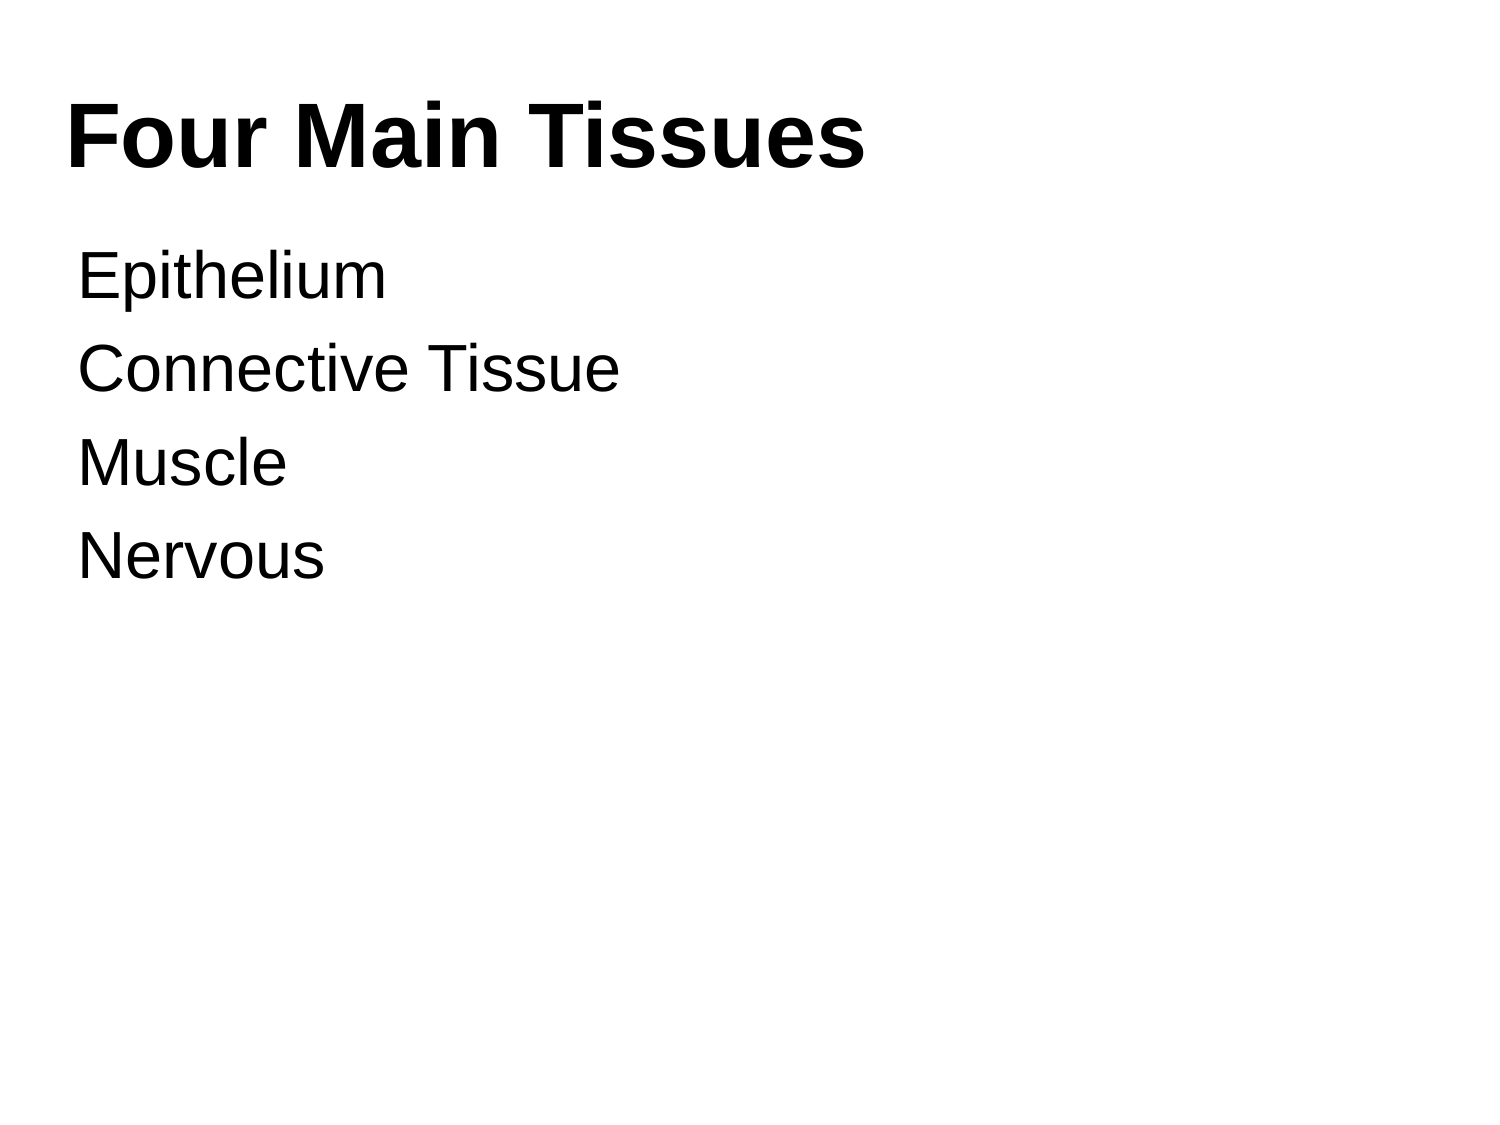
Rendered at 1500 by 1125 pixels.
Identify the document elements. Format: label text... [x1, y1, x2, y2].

title Four Main Tissues [50, 37, 1325, 225]
subtitle Epithelium Connective Tissue Muscle Nervous [62, 224, 1113, 512]
